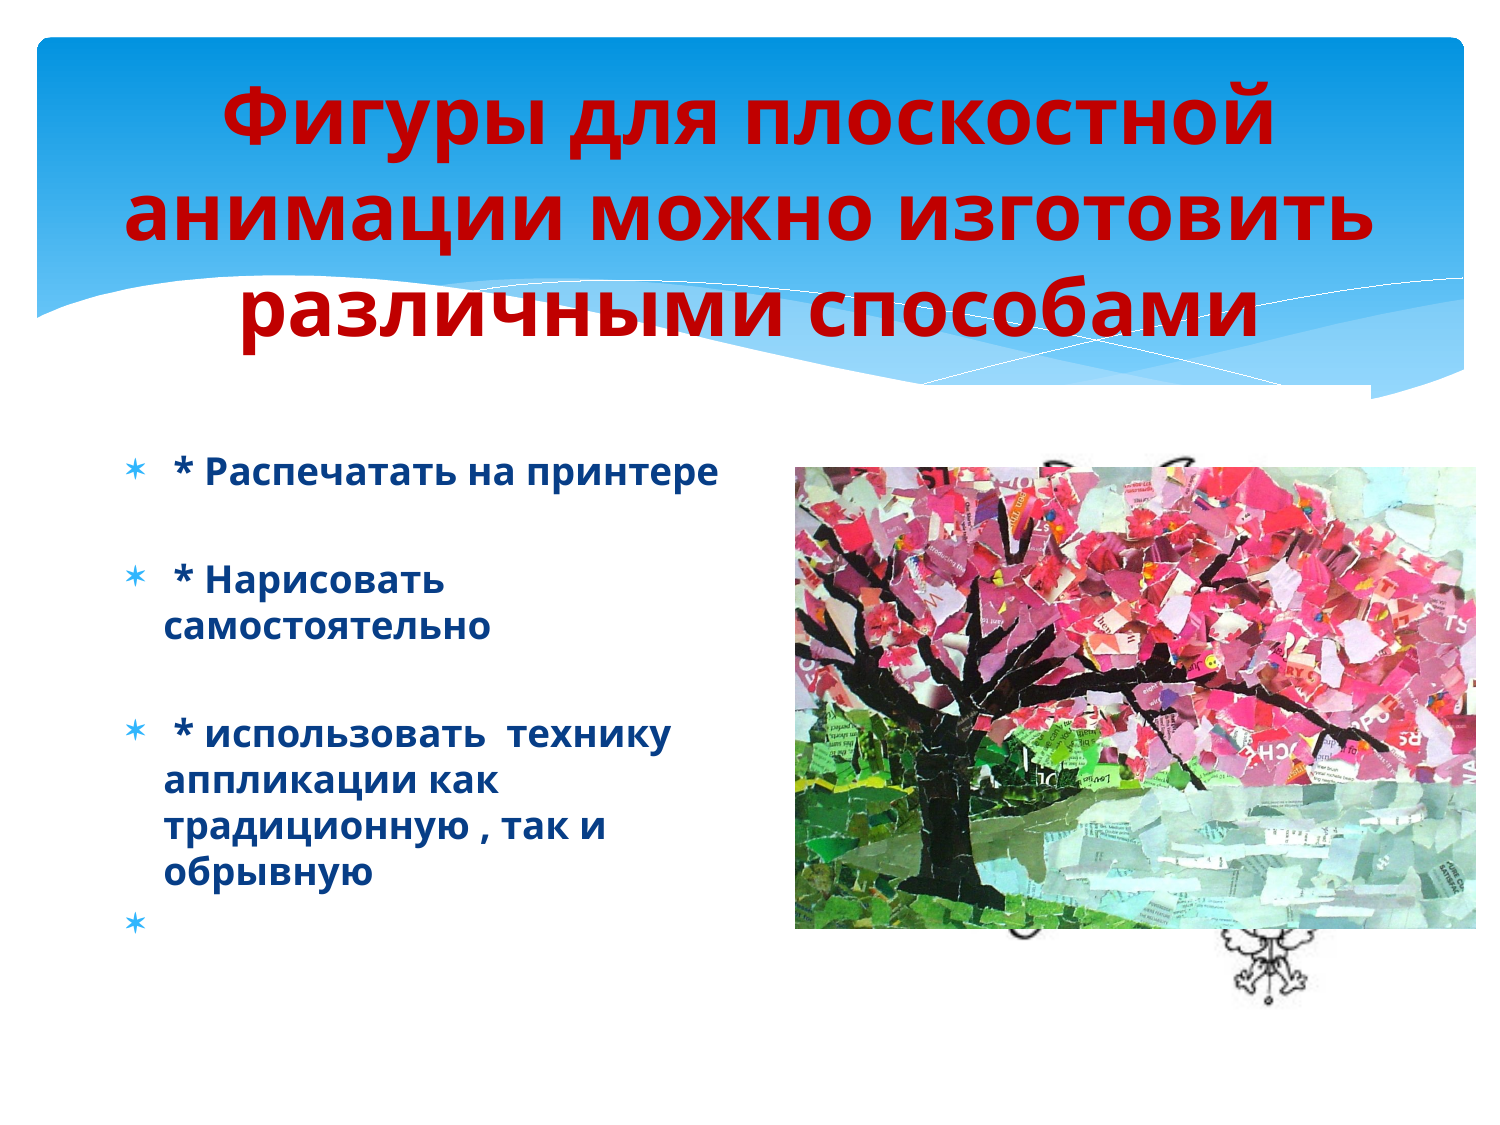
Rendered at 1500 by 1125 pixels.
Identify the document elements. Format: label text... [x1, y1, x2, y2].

list * Распечатать на принтере * Нарисовать самостоятельно * использовать технику аппликации как традиционную , так и обрывную [111, 439, 738, 1005]
picture [794, 385, 1476, 1079]
title Фигуры для плоскостной анимации можно изготовить различными способами [75, 55, 1425, 362]
